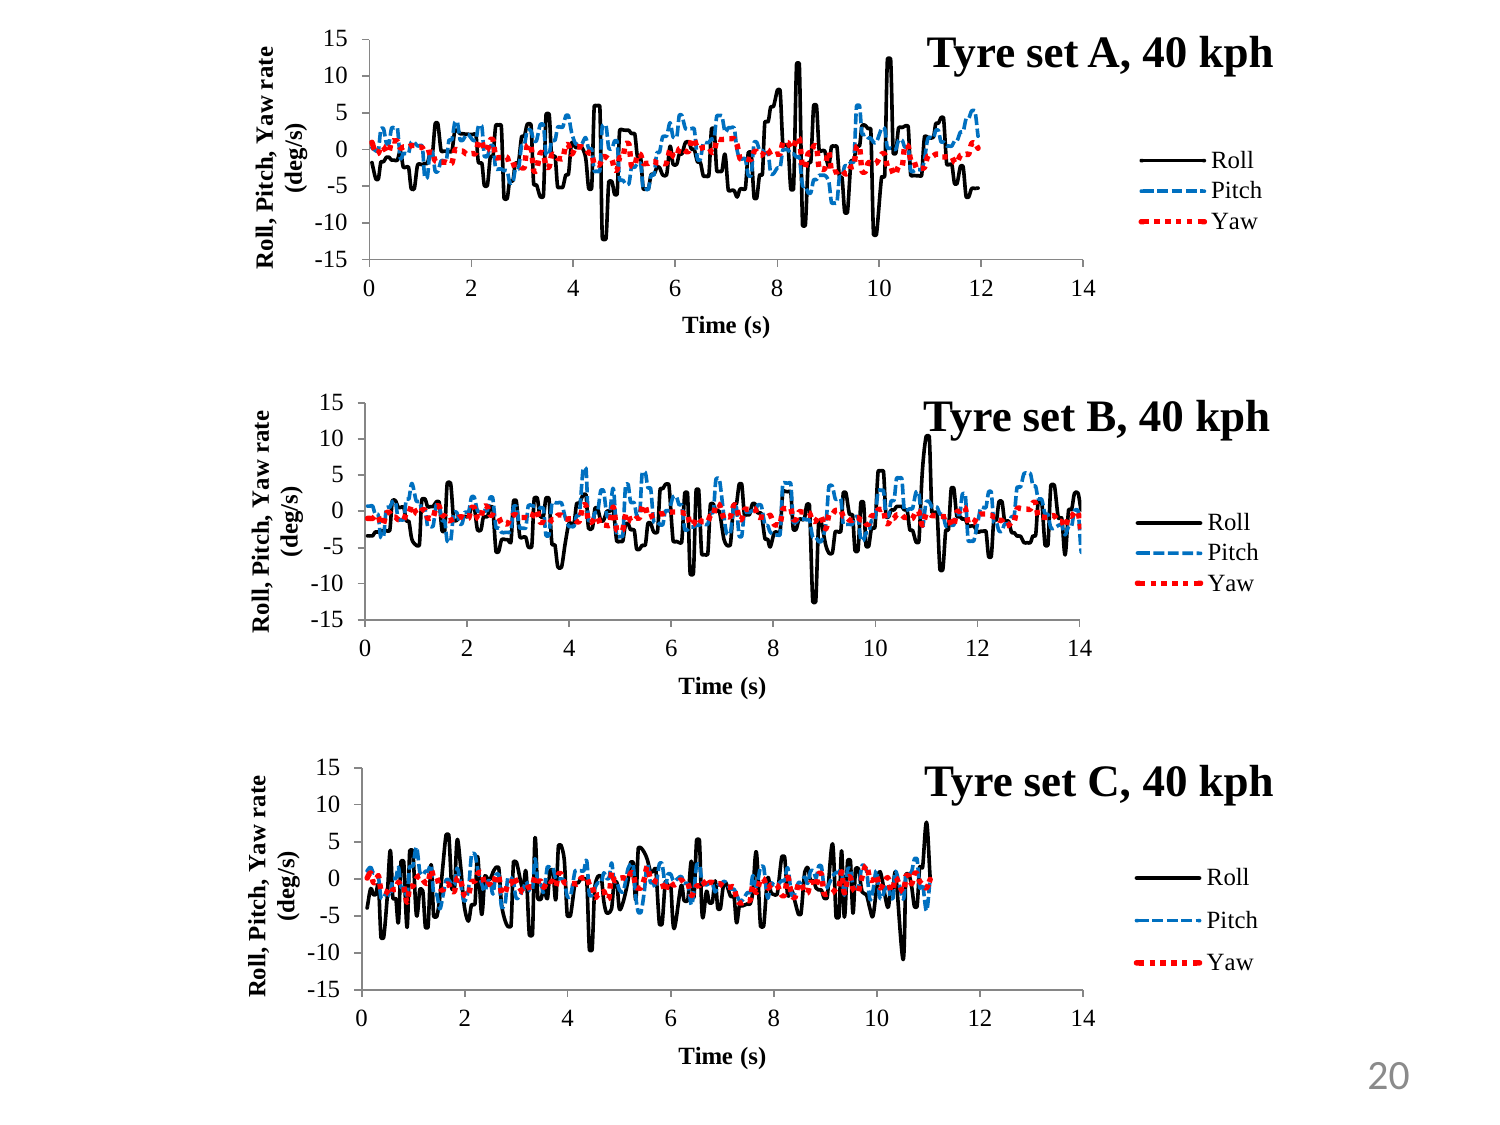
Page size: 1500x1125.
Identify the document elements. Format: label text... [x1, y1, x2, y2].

picture [218, 11, 1284, 371]
slide_number 20 [1287, 1042, 1425, 1103]
picture [213, 375, 1280, 731]
picture [210, 739, 1284, 1101]
